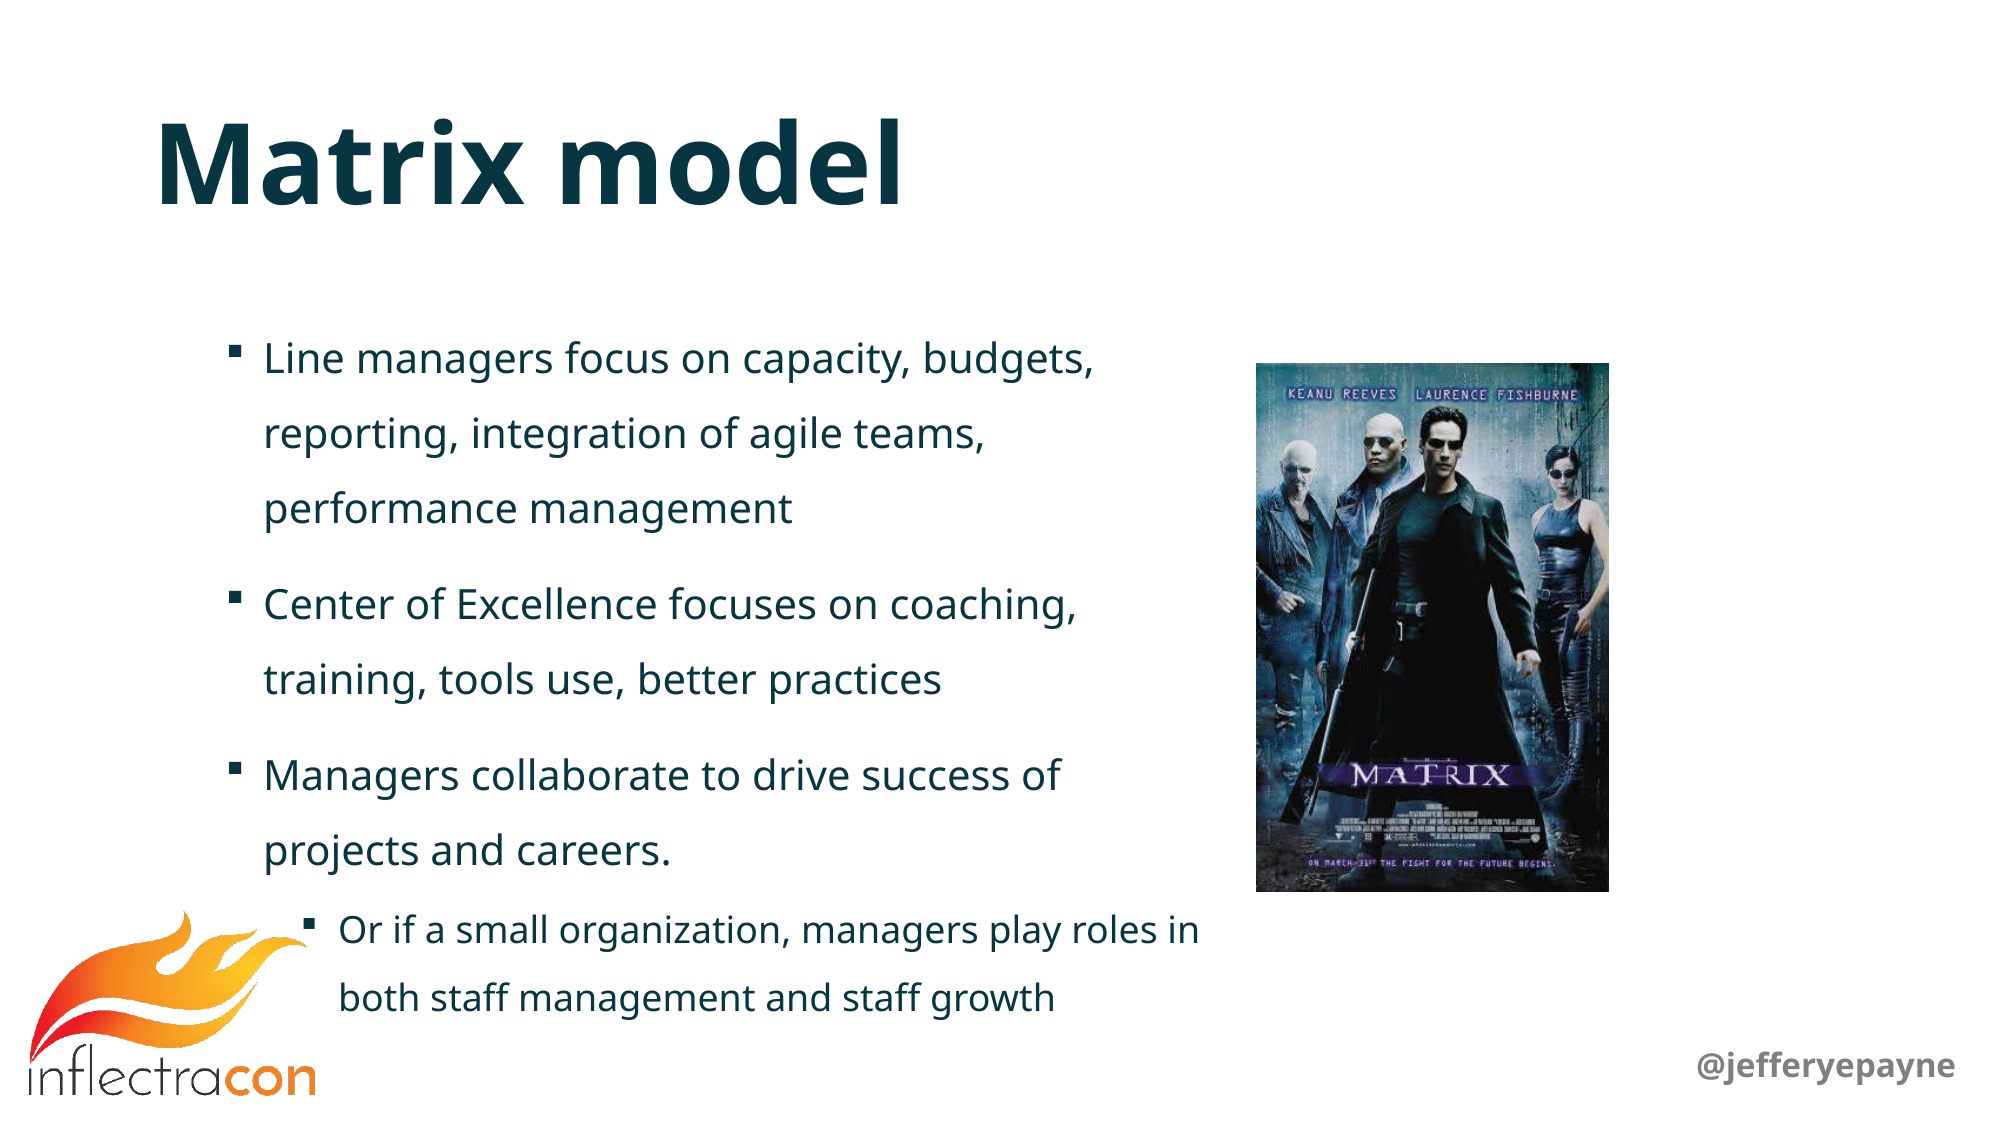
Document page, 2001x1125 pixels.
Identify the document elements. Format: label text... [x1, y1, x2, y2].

picture [19, 888, 325, 1112]
list Line managers focus on capacity, budgets, reporting, integration of agile teams, performance management Center of Excellence focuses on coaching, training, tools use, better practices Managers collaborate to drive success of projects and careers. Or if a small organization, managers play roles in both staff management and staff growth [210, 299, 1232, 1014]
title Matrix model [137, 59, 1863, 278]
picture [1256, 363, 1609, 892]
